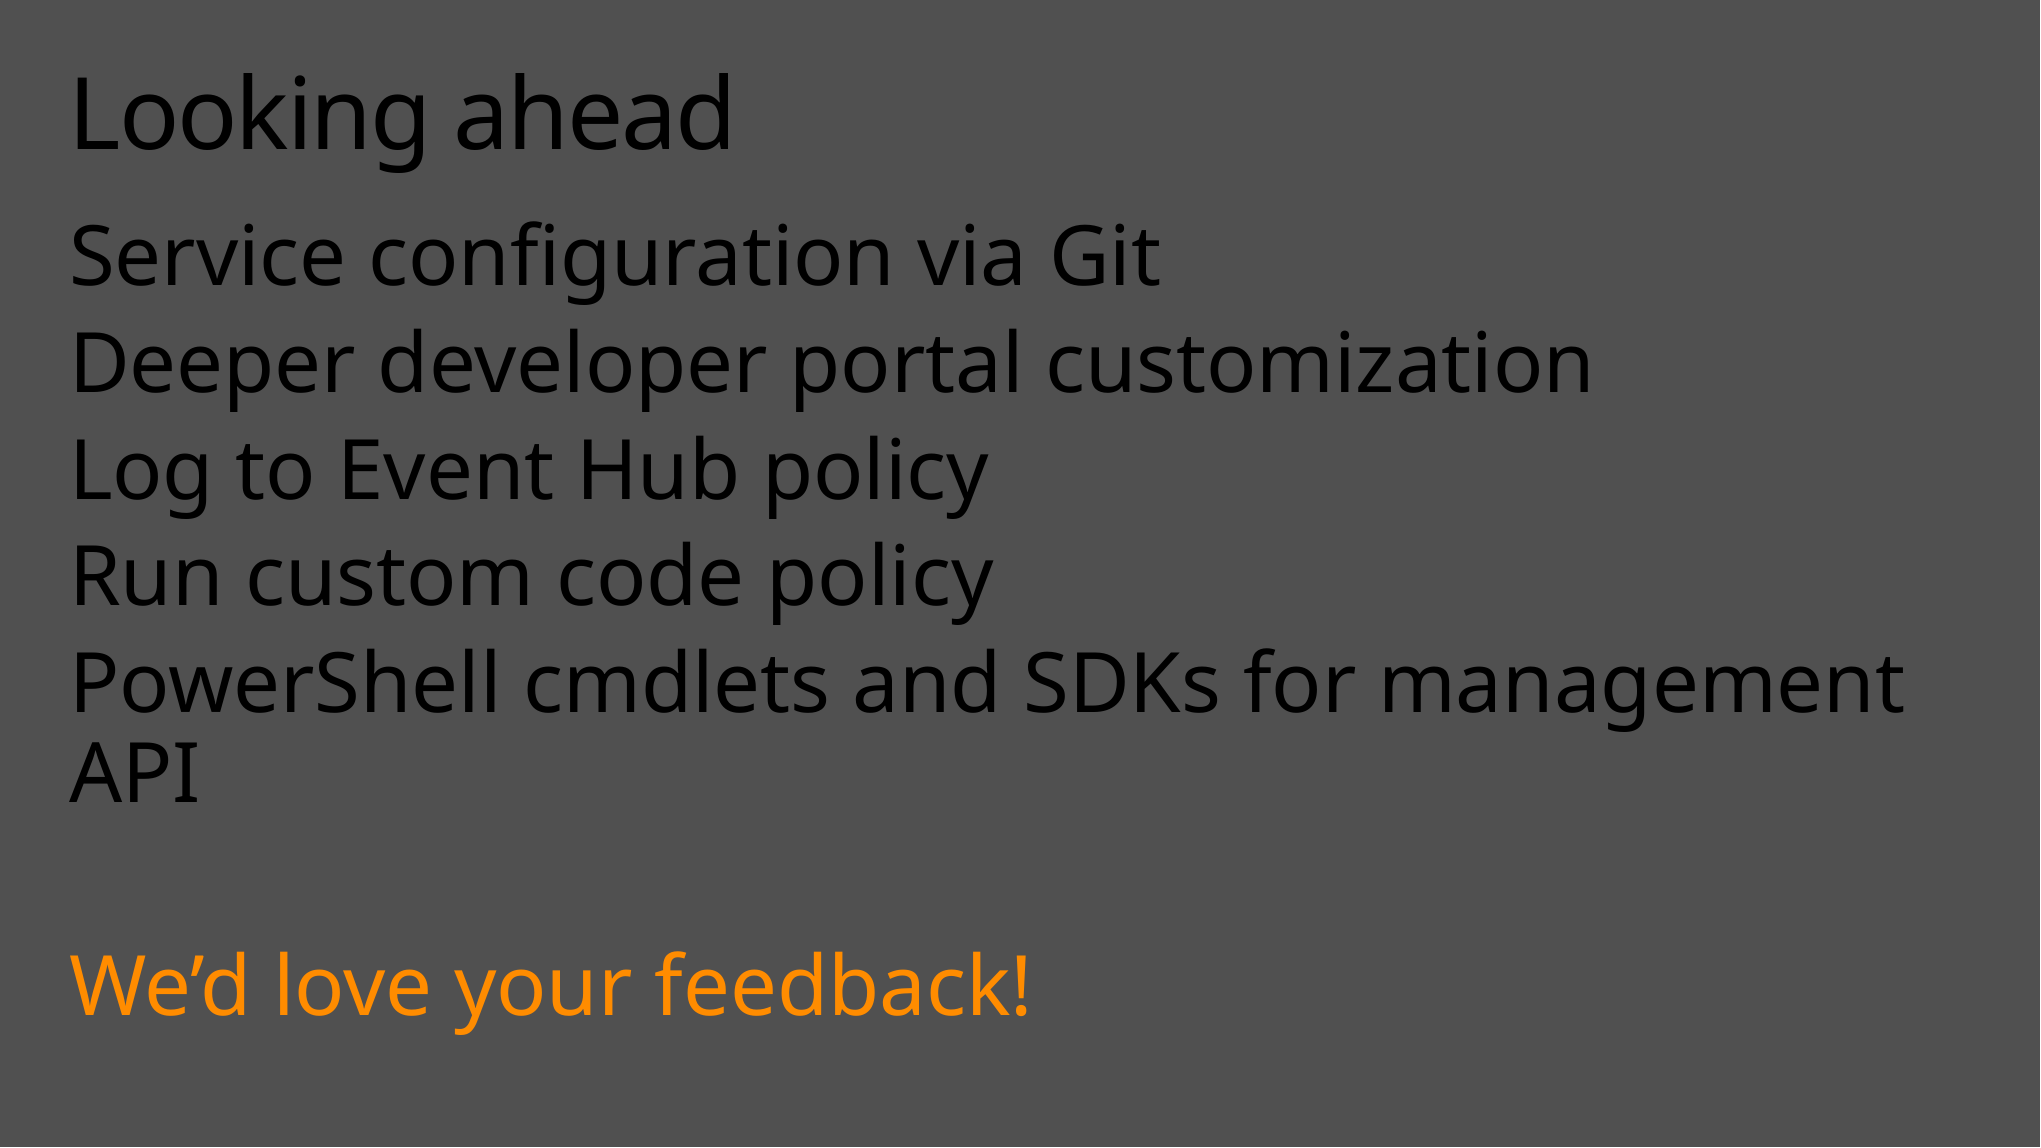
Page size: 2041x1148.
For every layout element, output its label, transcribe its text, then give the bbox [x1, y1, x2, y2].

list Service configuration via Git Deeper developer portal customization Log to Event Hub policy Run custom code policy PowerShell cmdlets and SDKs for management API We’d love your feedback! [45, 198, 1995, 987]
title Looking ahead [45, 48, 1996, 199]
